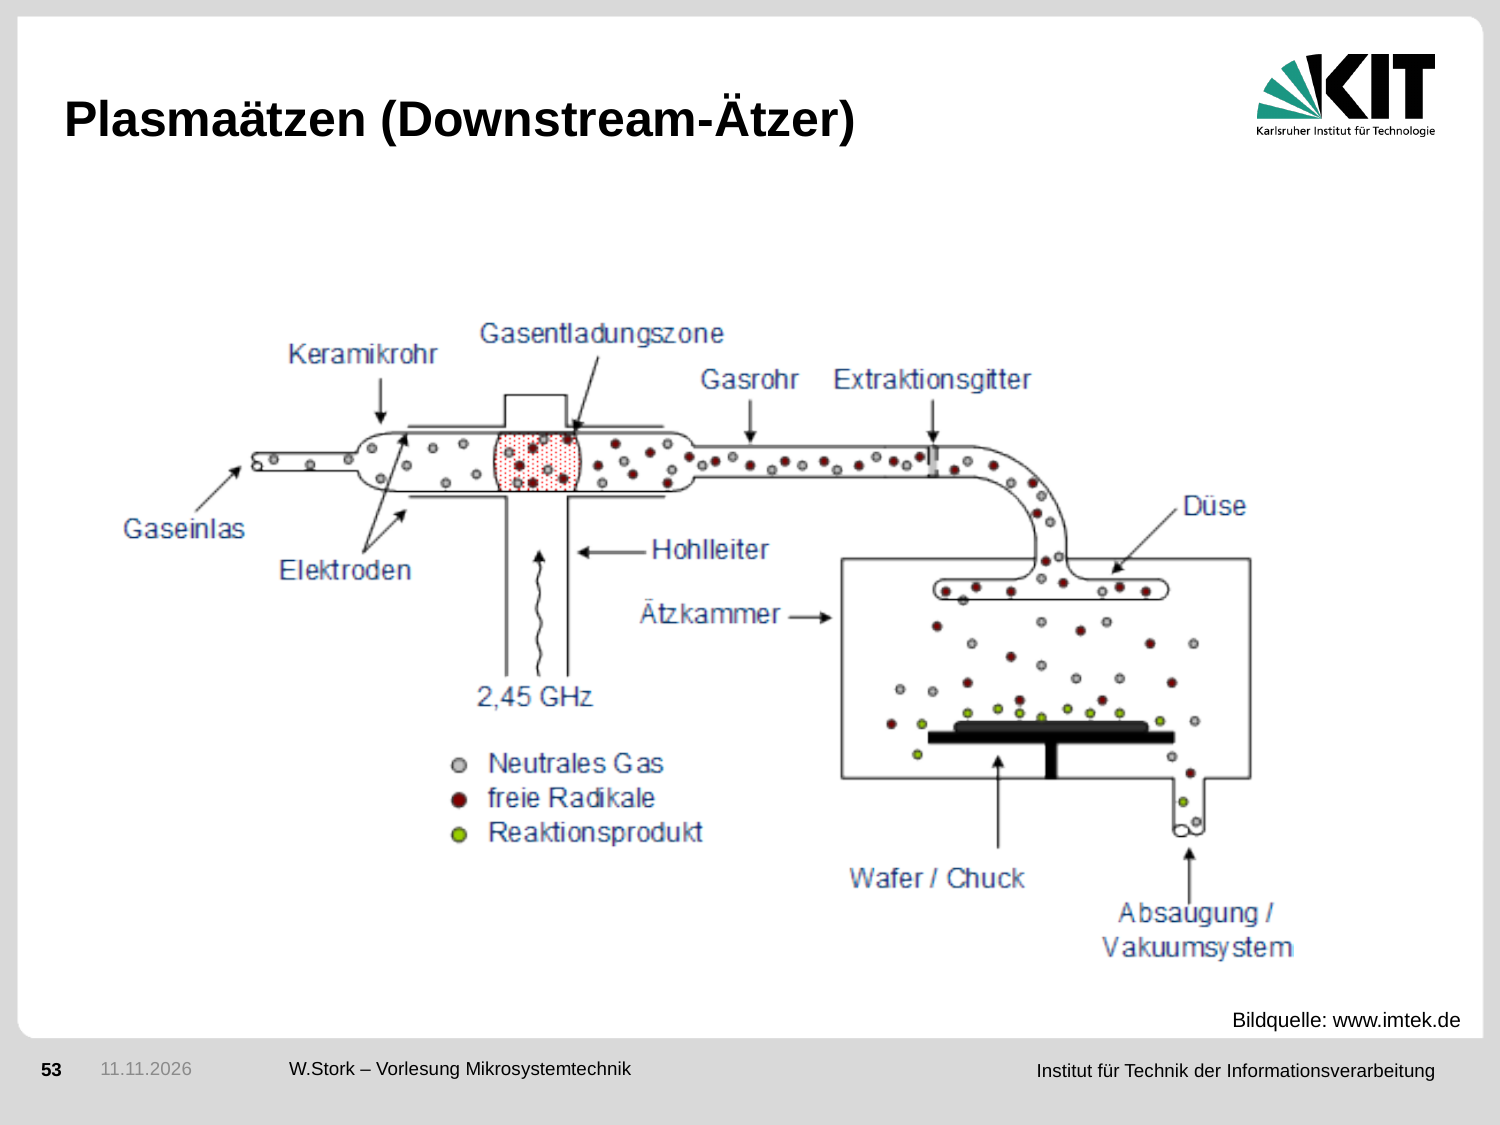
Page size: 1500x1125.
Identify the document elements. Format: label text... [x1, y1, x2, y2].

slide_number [100, 1057, 272, 1117]
title Plasmaätzen (Downstream-Ätzer) [63, 54, 1199, 148]
text_box Bildquelle: www.imtek.de [1210, 999, 1483, 1040]
picture [0, 0, 1500, 1125]
